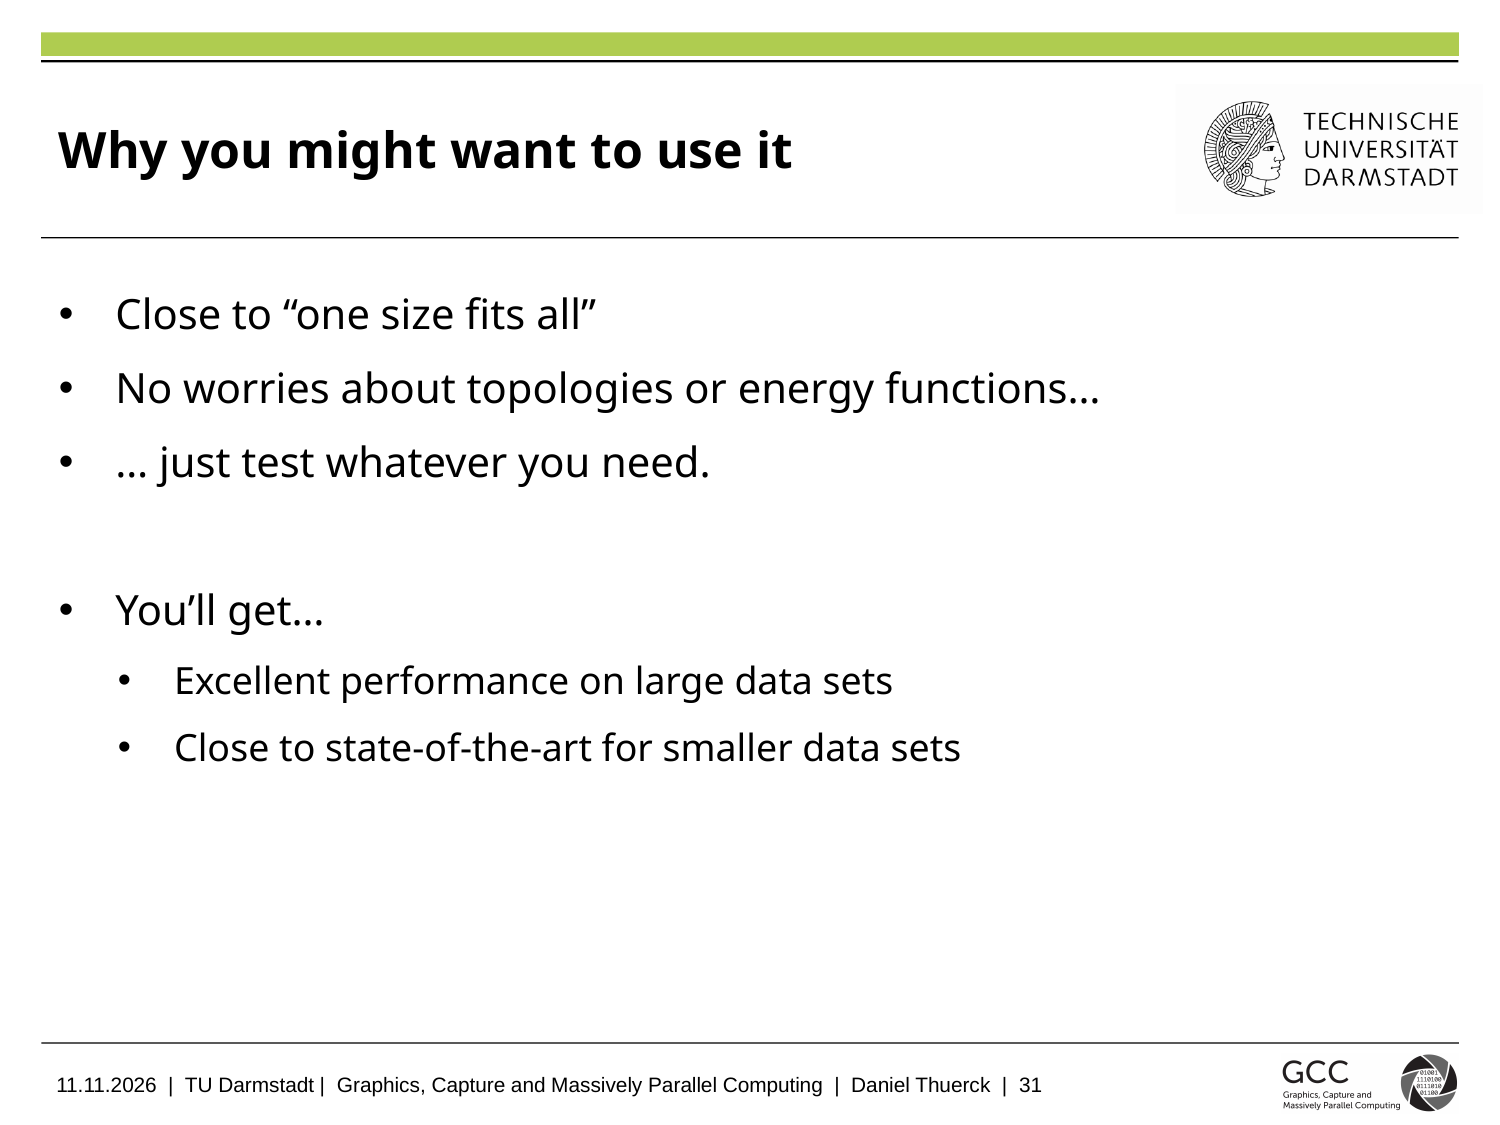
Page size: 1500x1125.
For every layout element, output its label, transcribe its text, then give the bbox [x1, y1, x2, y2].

title Why you might want to use it [58, 79, 1149, 218]
list Close to “one size fits all” No worries about topologies or energy functions… … just test whatever you need. You’ll get… Excellent performance on large data sets Close to state-of-the-art for smaller data sets [58, 265, 1448, 1001]
picture [1175, 84, 1483, 214]
picture [1281, 1053, 1459, 1114]
